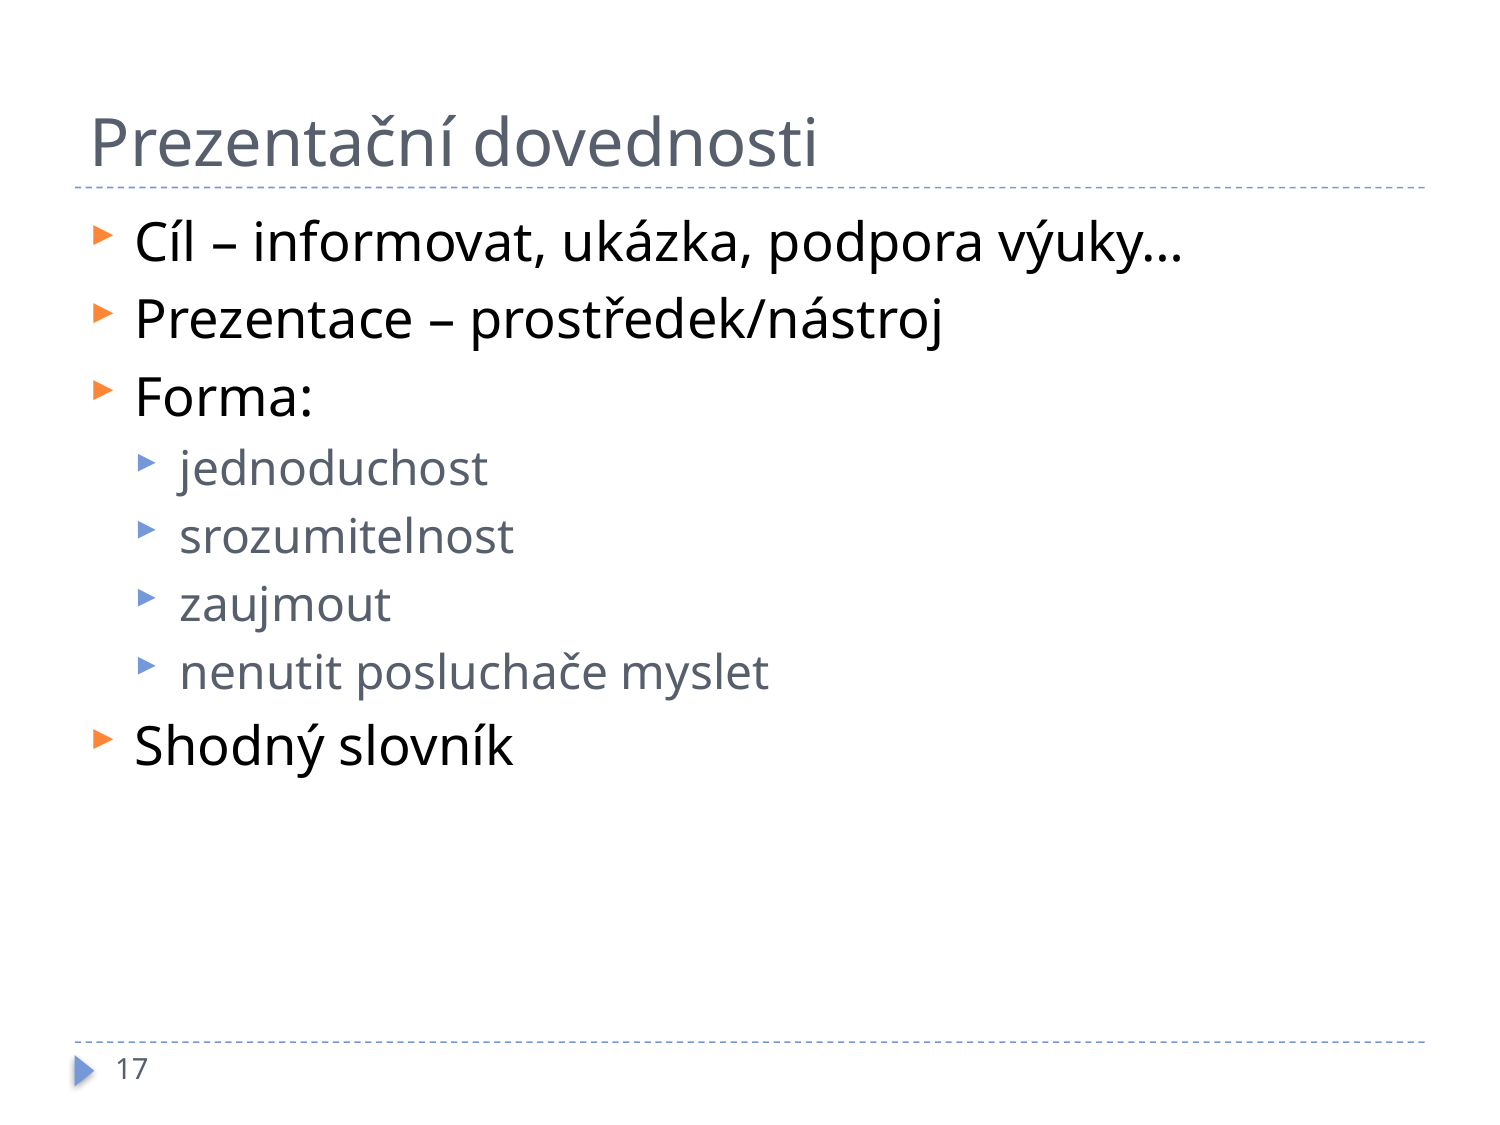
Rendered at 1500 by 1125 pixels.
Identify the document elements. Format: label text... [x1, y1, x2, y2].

slide_number 17 [100, 1042, 426, 1103]
list Cíl – informovat, ukázka, podpora výuky… Prezentace – prostředek/nástroj Forma: jednoduchost srozumitelnost zaujmout nenutit posluchače myslet Shodný slovník [75, 200, 1425, 1010]
title Prezentační dovednosti [75, 24, 1425, 188]
